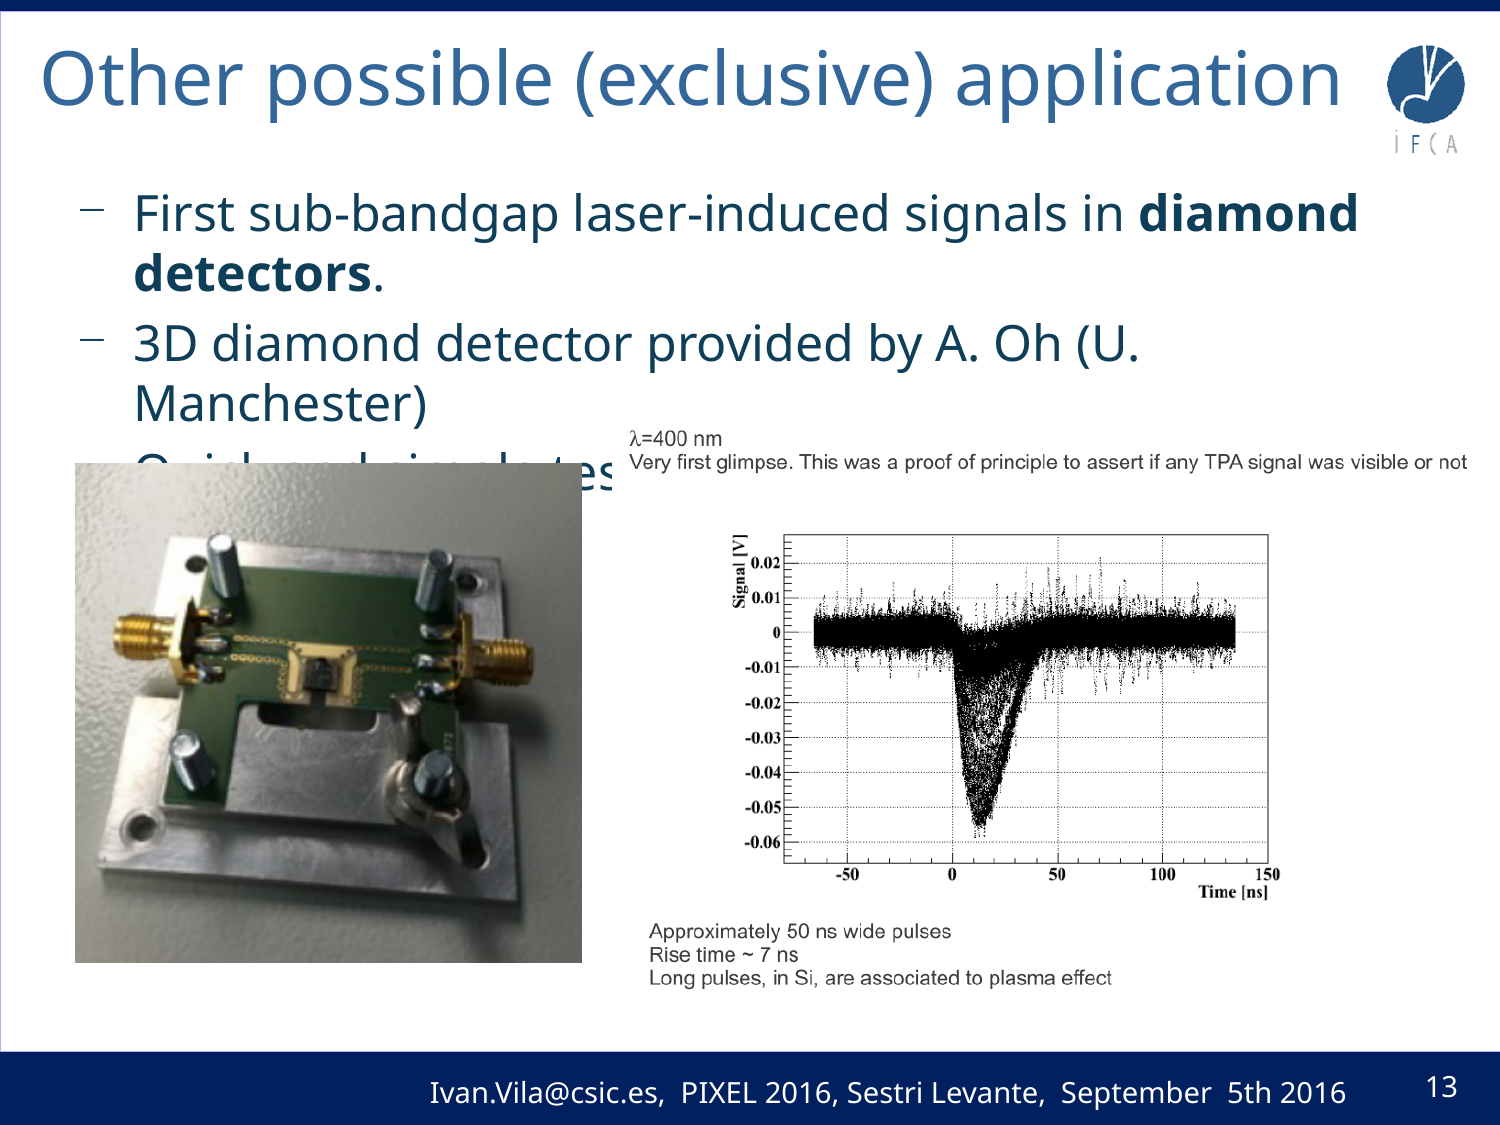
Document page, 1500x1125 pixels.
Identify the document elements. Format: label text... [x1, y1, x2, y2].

picture [612, 414, 1476, 1001]
list First sub-bandgap laser-induced signals in diamond detectors. 3D diamond detector provided by A. Oh (U. Manchester) Quick and simple test. [62, 173, 1451, 463]
footer Ivan.Vila@csic.es, PIXEL 2016, Sestri Levante, September 5th 2016 [174, 1041, 1363, 1117]
slide_number 13 [1397, 1039, 1486, 1116]
picture [74, 463, 582, 963]
title Other possible (exclusive) application [24, 22, 1488, 163]
